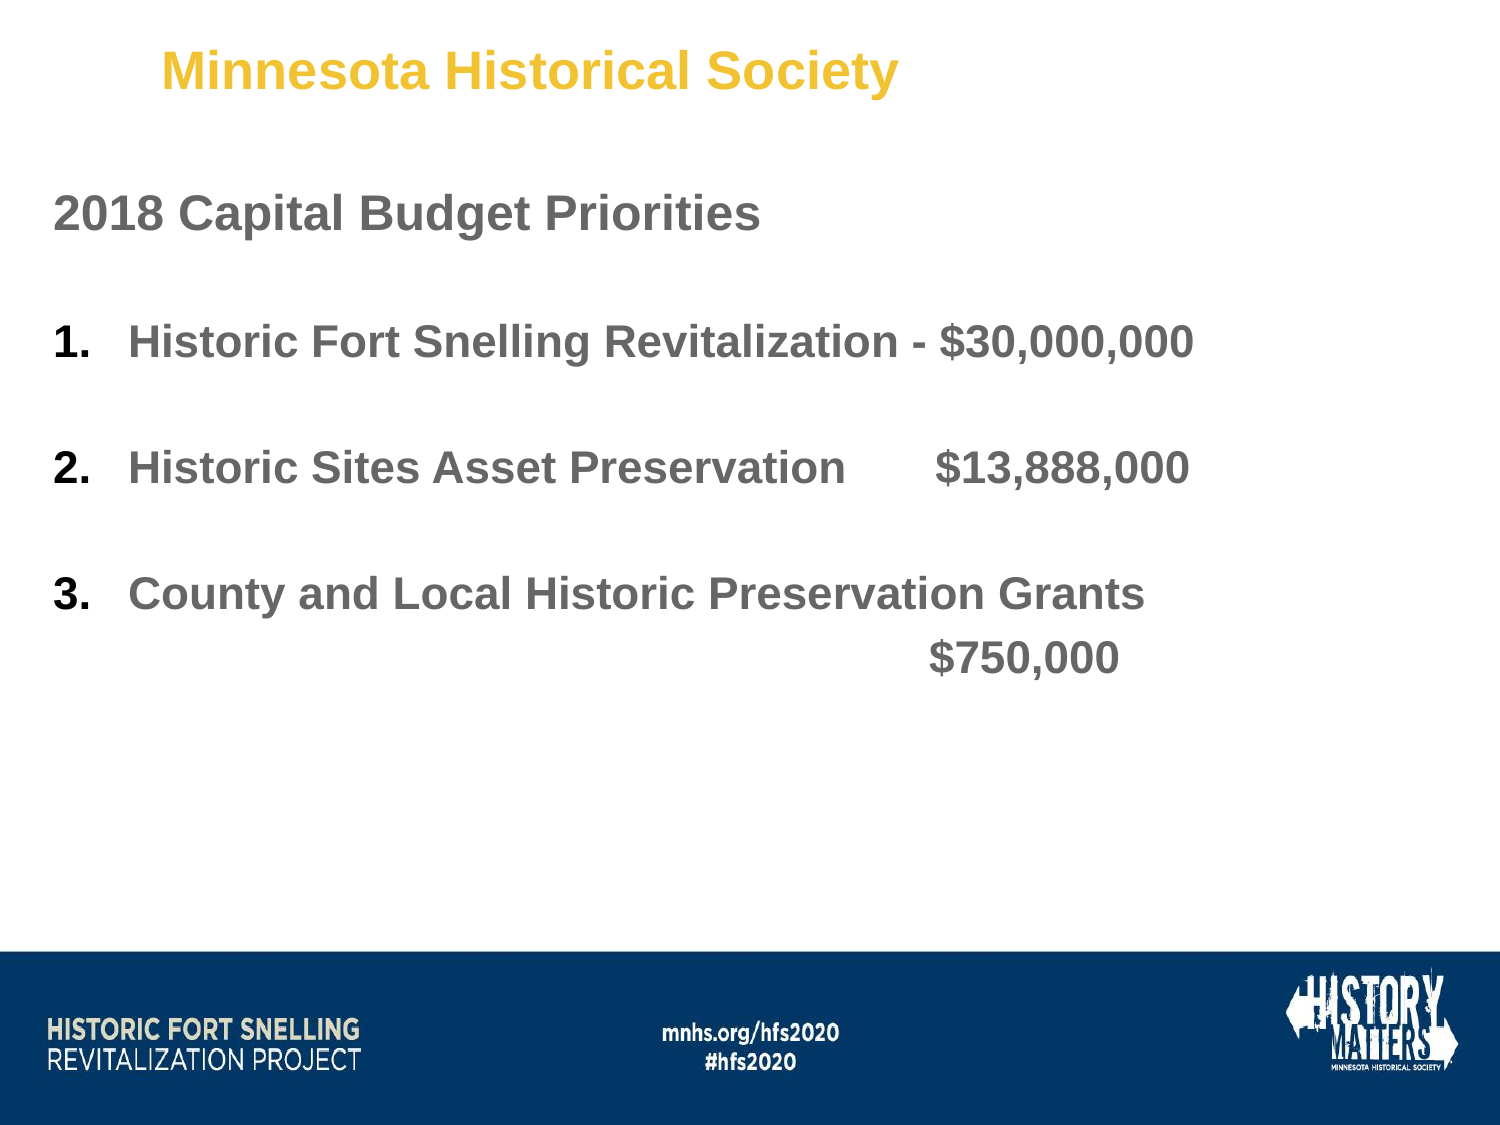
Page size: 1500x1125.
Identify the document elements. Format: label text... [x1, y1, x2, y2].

text_box 2018 Capital Budget Priorities Historic Fort Snelling Revitalization - $30,000,000 Historic Sites Asset Preservation $13,888,000 County and Local Historic Preservation Grants $750,000 [38, 108, 1449, 690]
picture [0, 0, 1500, 1125]
text_box Minnesota Historical Society [146, 27, 1259, 108]
